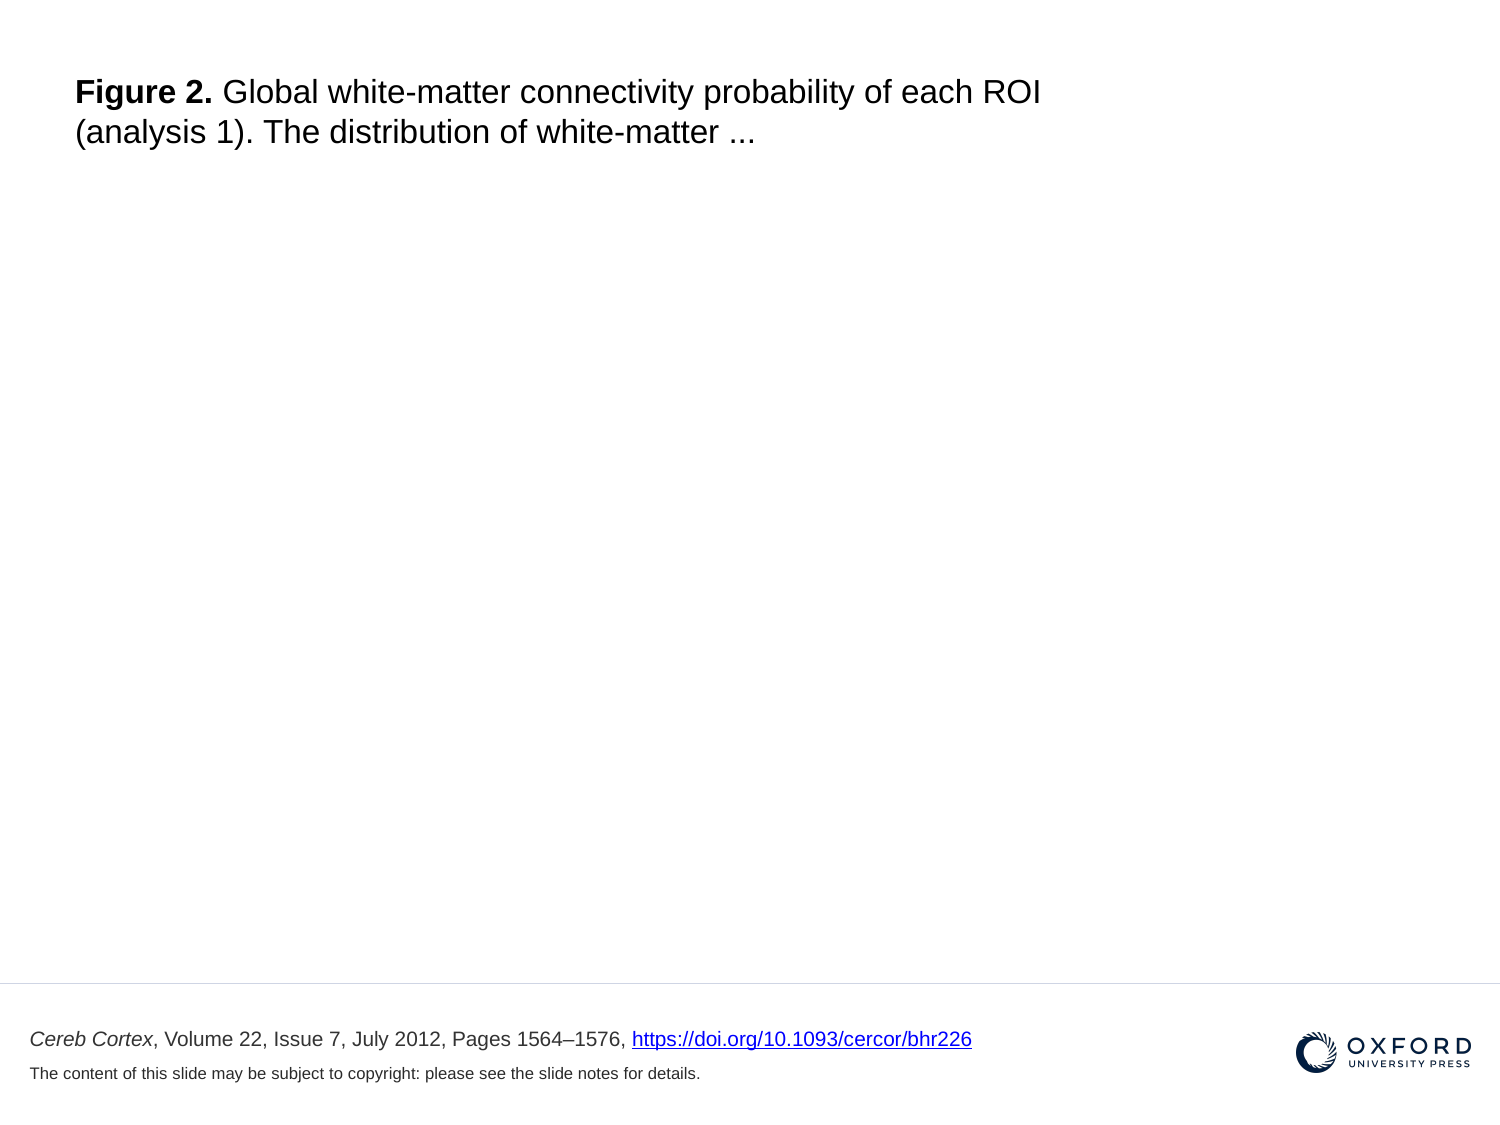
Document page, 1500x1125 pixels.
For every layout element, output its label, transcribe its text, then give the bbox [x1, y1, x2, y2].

picture [1296, 1032, 1471, 1073]
footer Cereb Cortex, Volume 22, Issue 7, July 2012, Pages 1564–1576, https://doi.org/10.1093/cercor/bhr226 The content of this slide may be subject to copyright: please see the slide notes for details. [0, 983, 1260, 1125]
title Figure 2. Global white-matter connectivity probability of each ROI (analysis 1). The distribution of white-matter ... [75, 69, 1078, 171]
